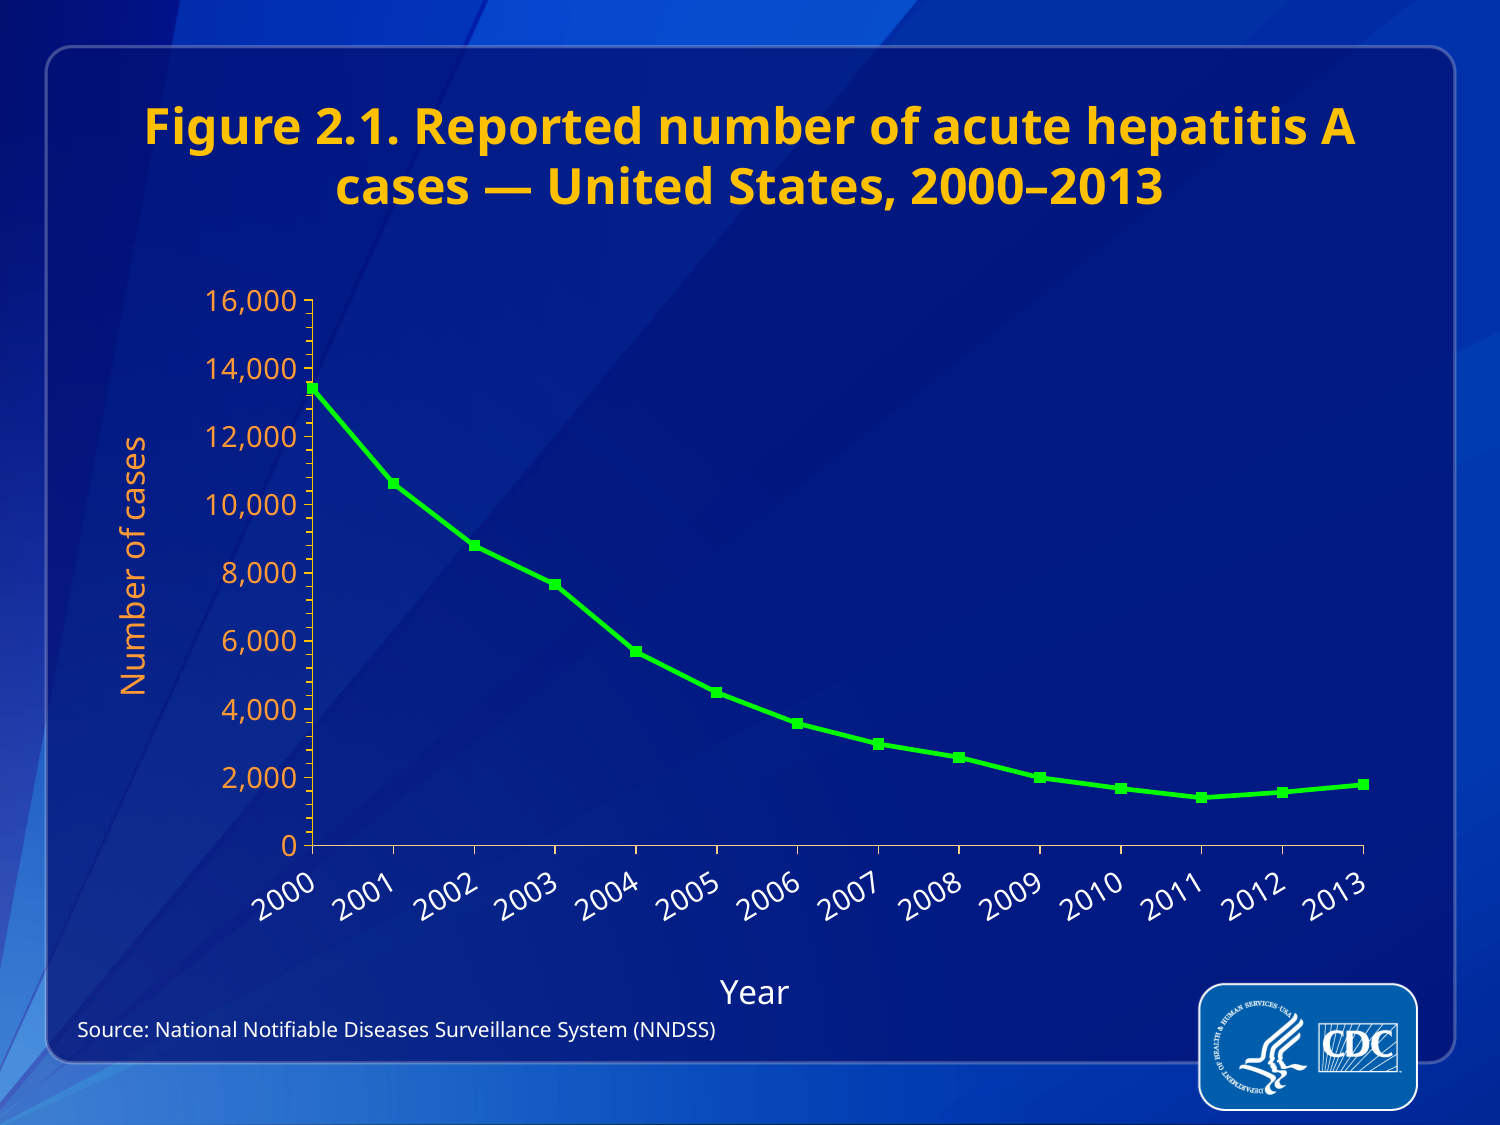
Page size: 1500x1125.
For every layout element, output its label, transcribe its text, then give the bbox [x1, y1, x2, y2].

text_box Source: National Notifiable Diseases Surveillance System (NNDSS) [62, 1009, 1238, 1050]
picture [0, 0, 1500, 1125]
title Figure 2.1. Reported number of acute hepatitis A cases — United States, 2000–2013 [75, 87, 1425, 263]
chart [87, 264, 1401, 1035]
